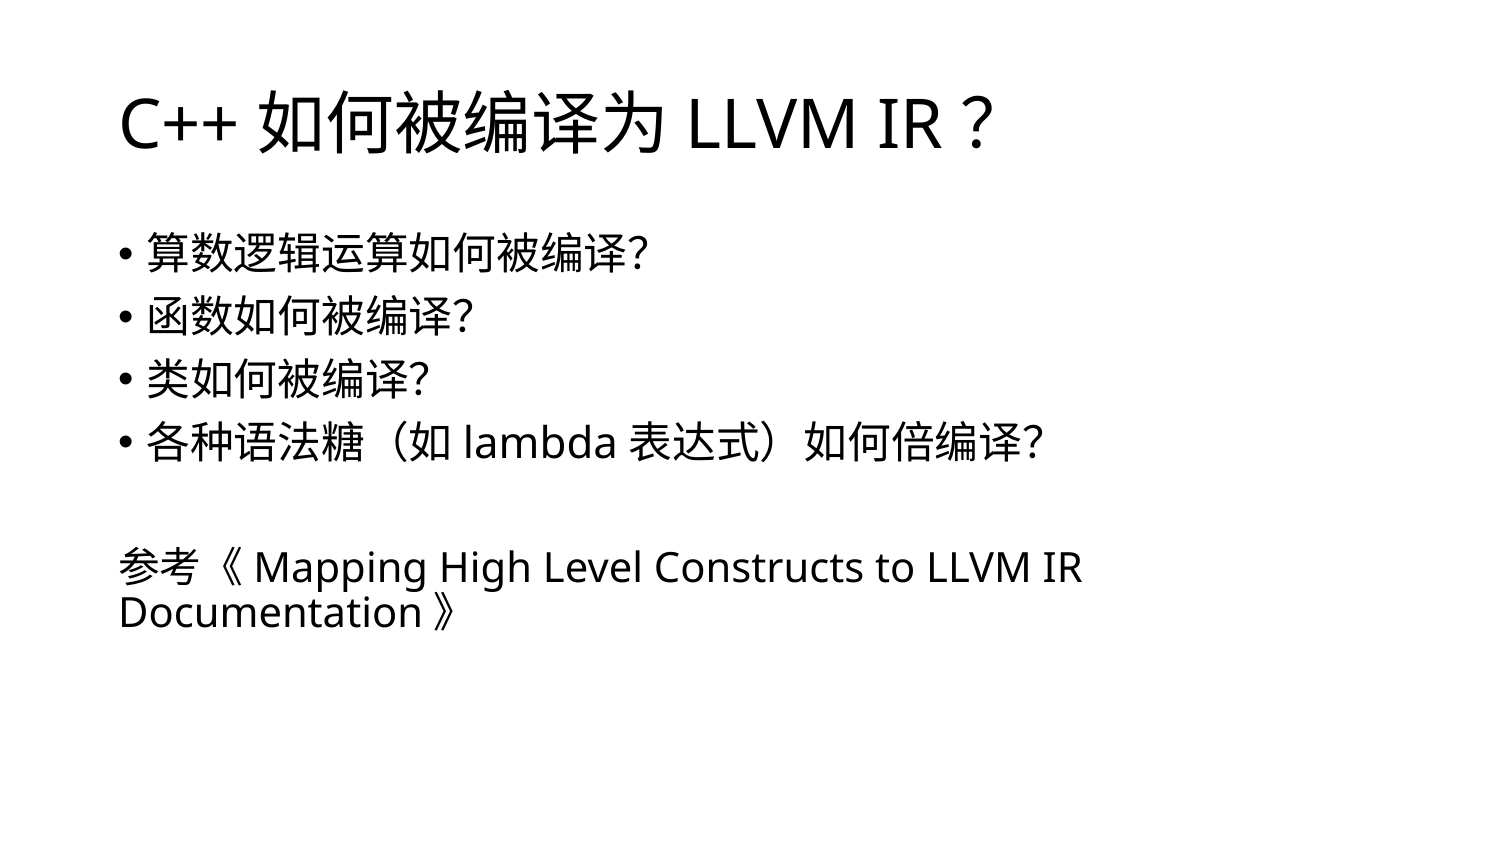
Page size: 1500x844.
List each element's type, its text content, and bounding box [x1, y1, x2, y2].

list 算数逻辑运算如何被编译？ 函数如何被编译？ 类如何被编译？ 各种语法糖（如lambda表达式）如何倍编译？ 参考《Mapping High Level Constructs to LLVM IR Documentation》 [103, 224, 1397, 760]
title C++如何被编译为LLVM IR？ [103, 44, 1397, 208]
